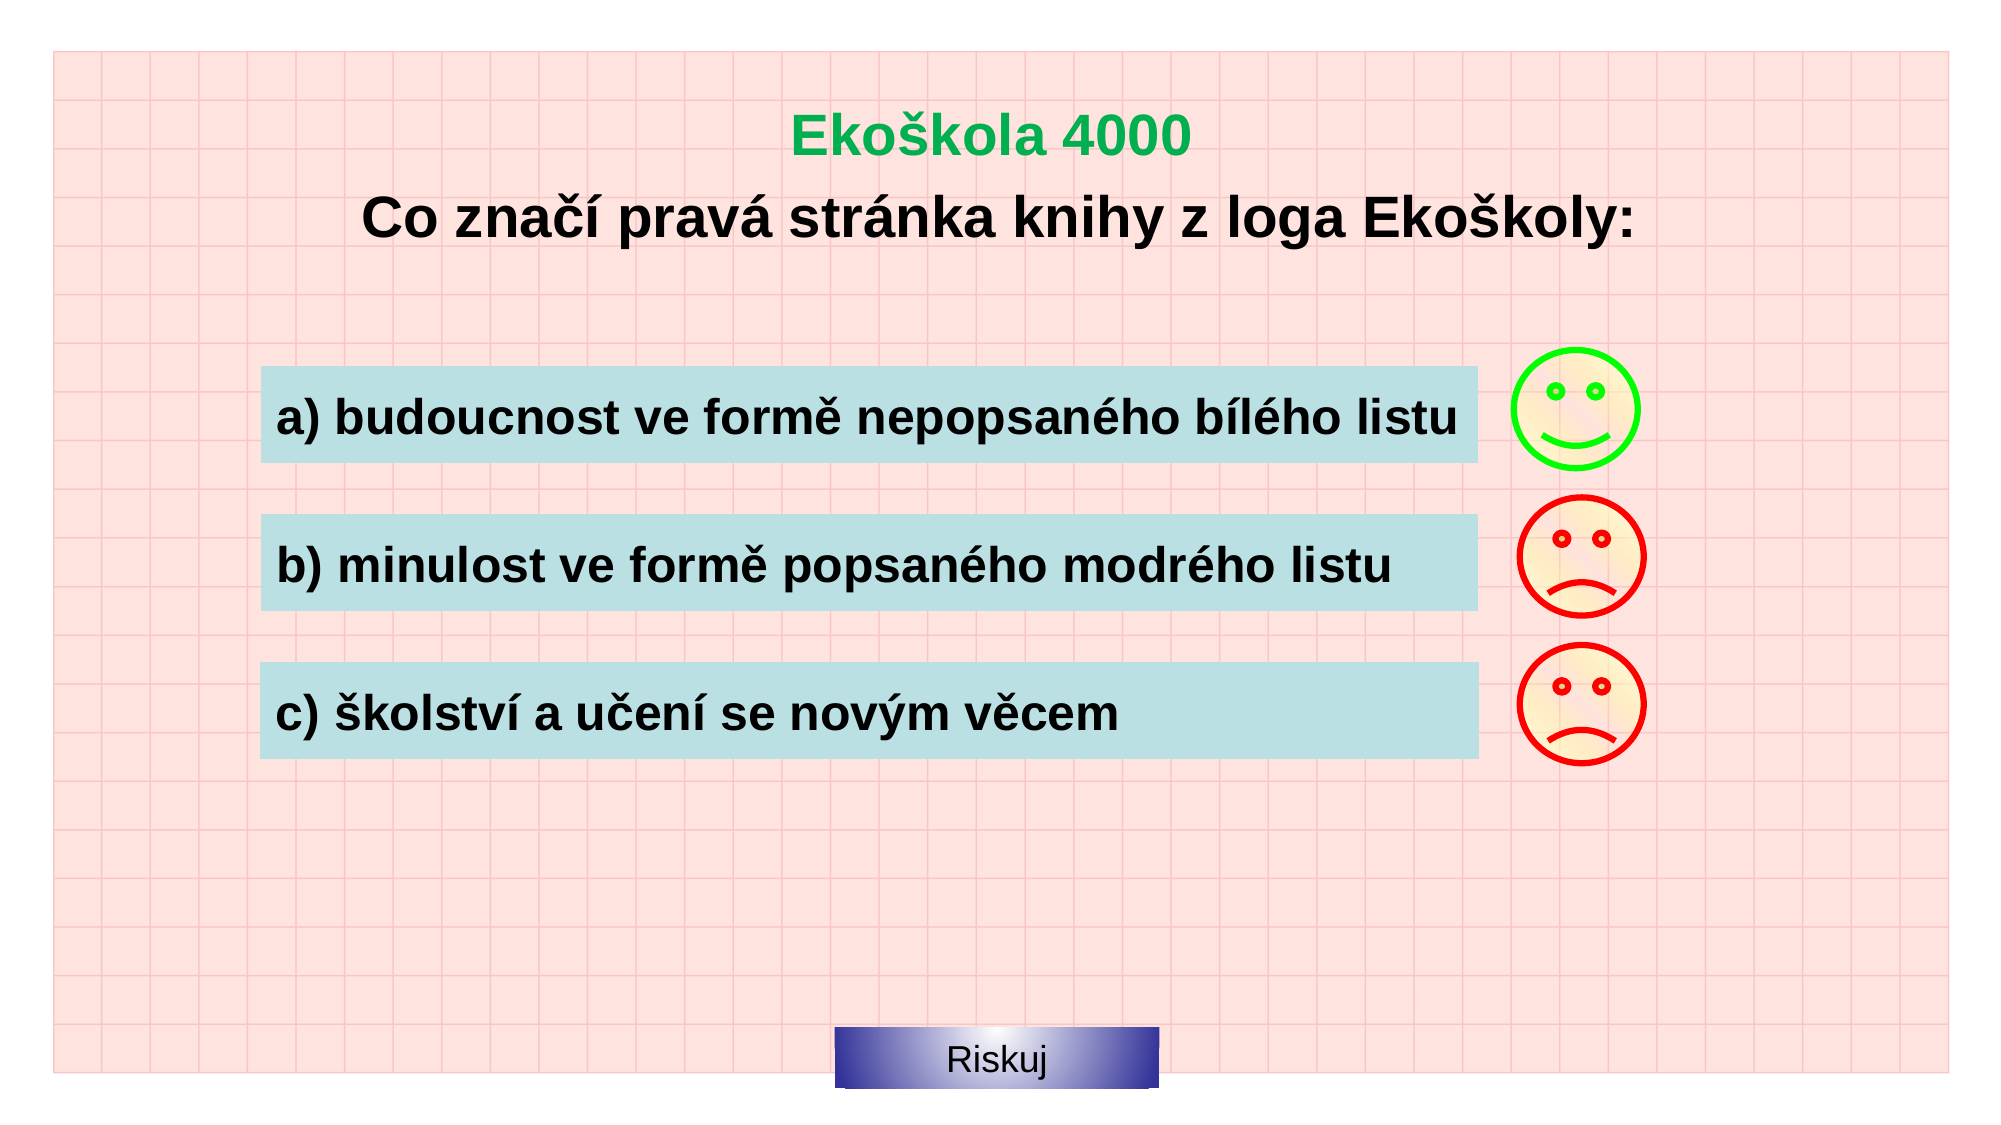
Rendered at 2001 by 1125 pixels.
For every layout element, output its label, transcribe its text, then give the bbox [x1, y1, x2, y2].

text_box b) minulost ve formě popsaného modrého listu [261, 515, 1478, 610]
list Ekoškola 4000 Co značí pravá stránka knihy z loga Ekoškoly: [291, 89, 1709, 208]
text_box [1519, 645, 1644, 764]
text_box Riskuj [834, 1027, 1160, 1089]
text_box a) budoucnost ve formě nepopsaného bílého listu [261, 367, 1478, 462]
text_box c) školství a učení se novým věcem [261, 663, 1479, 758]
text_box [1519, 497, 1644, 616]
picture [0, 0, 2001, 1125]
text_box [1513, 349, 1638, 469]
